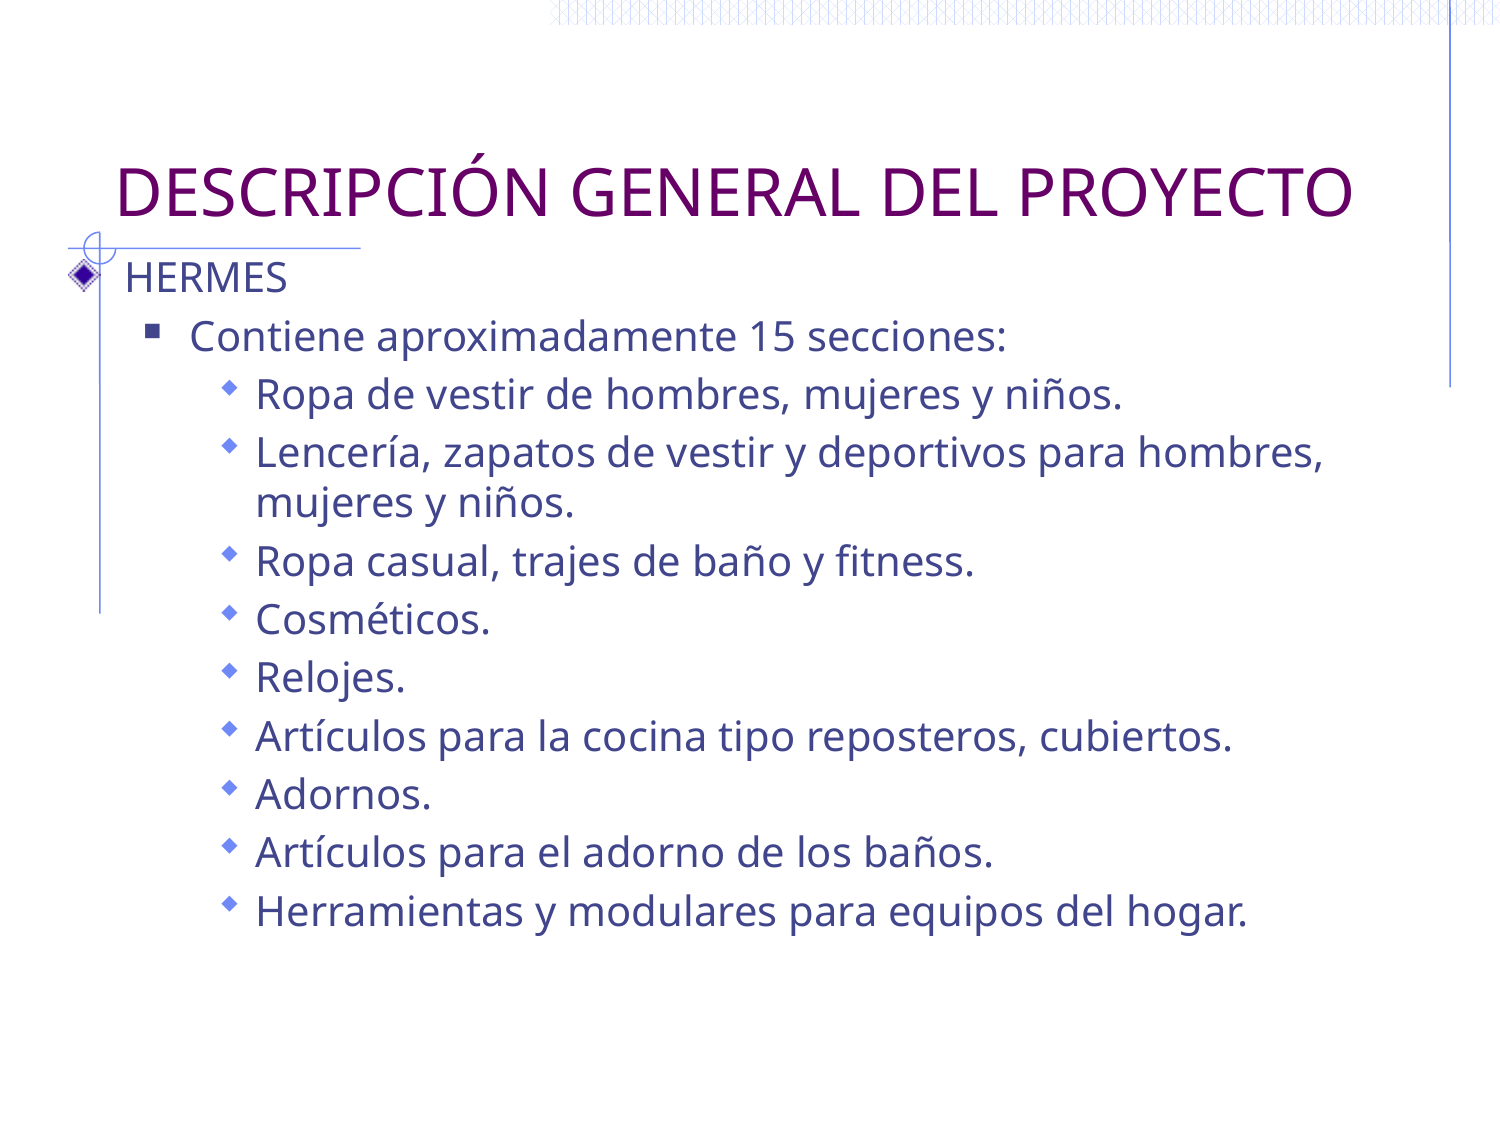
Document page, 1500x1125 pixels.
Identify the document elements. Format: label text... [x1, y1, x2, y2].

list HERMES Contiene aproximadamente 15 secciones: Ropa de vestir de hombres, mujeres y niños. Lencería, zapatos de vestir y deportivos para hombres, mujeres y niños. Ropa casual, trajes de baño y fitness. Cosméticos. Relojes. Artículos para la cocina tipo reposteros, cubiertos. Adornos. Artículos para el adorno de los baños. Herramientas y modulares para equipos del hogar. [52, 243, 1471, 1036]
picture [68, 259, 101, 292]
title DESCRIPCIÓN GENERAL DEL PROYECTO [99, 97, 1376, 238]
